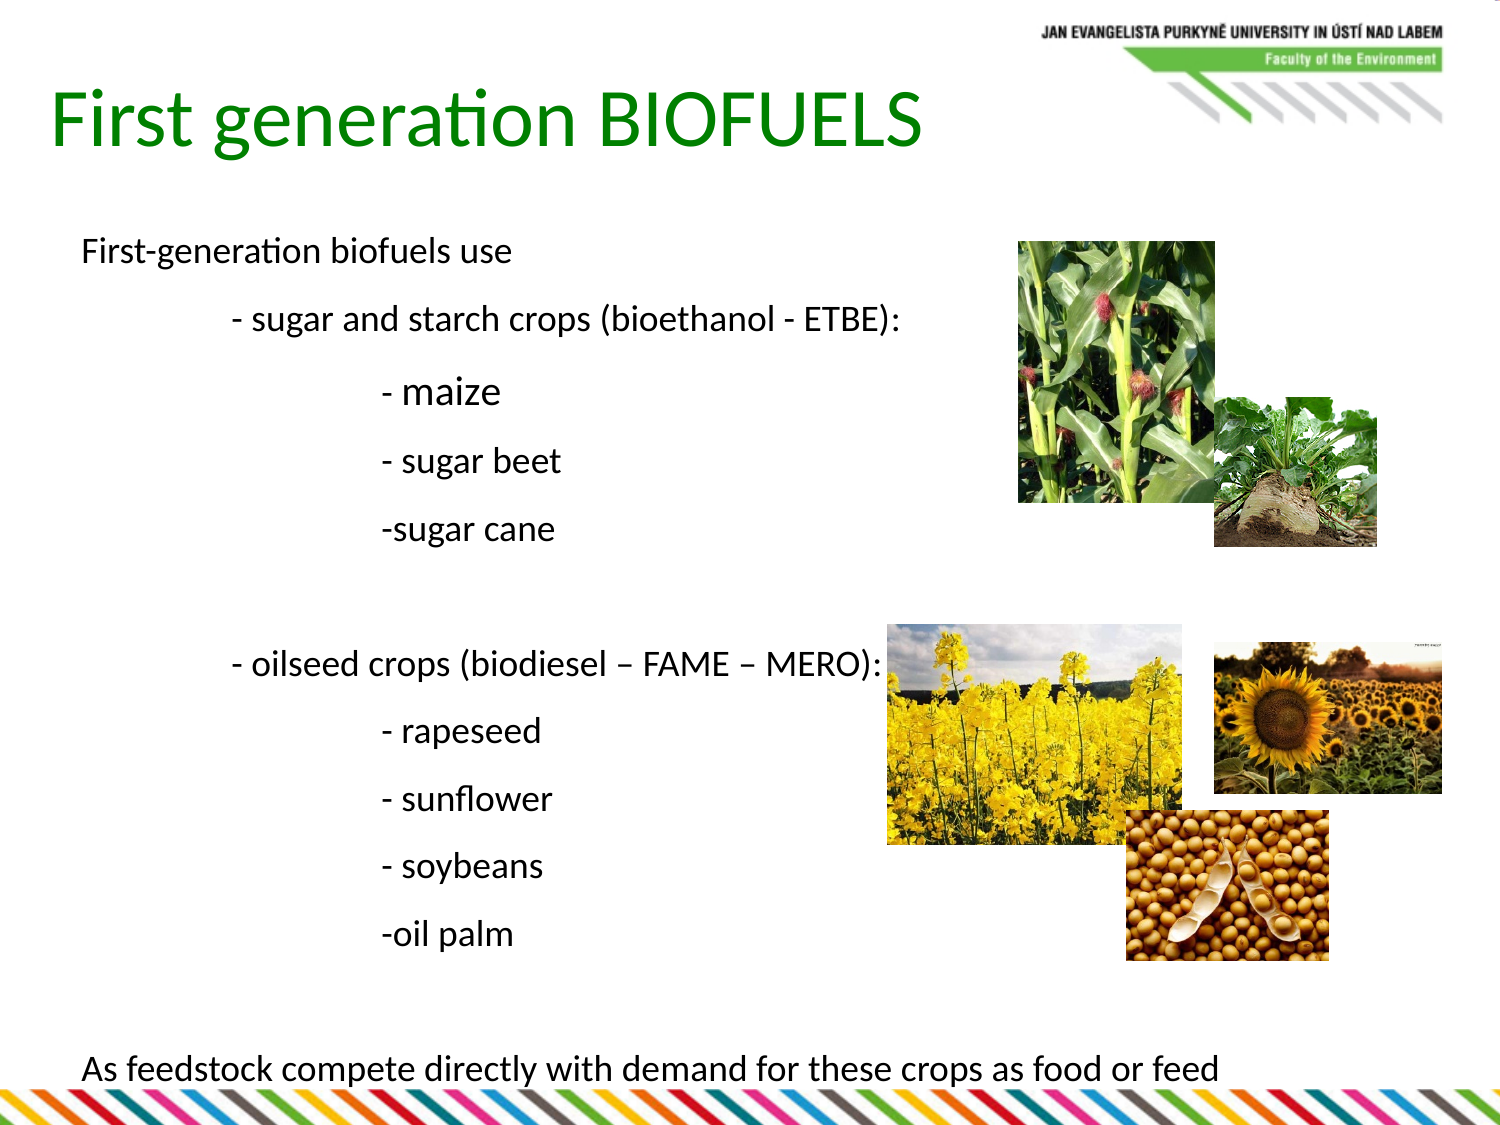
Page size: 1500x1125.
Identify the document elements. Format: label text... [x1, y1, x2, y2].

picture [987, 0, 1500, 166]
picture [1214, 642, 1442, 794]
picture [887, 624, 1329, 962]
picture [0, 1082, 1500, 1125]
text_box First-generation biofuels use - sugar and starch crops (bioethanol - ETBE): - maize - sugar beet -sugar cane - oilseed crops (biodiesel – FAME – MERO): - rapeseed - sunflower - soybeans -oil palm As feedstock compete directly with demand for these crops as food or feed [66, 196, 1447, 1080]
text_box First generation BIOFUELS [35, 54, 984, 171]
picture [1018, 240, 1378, 548]
